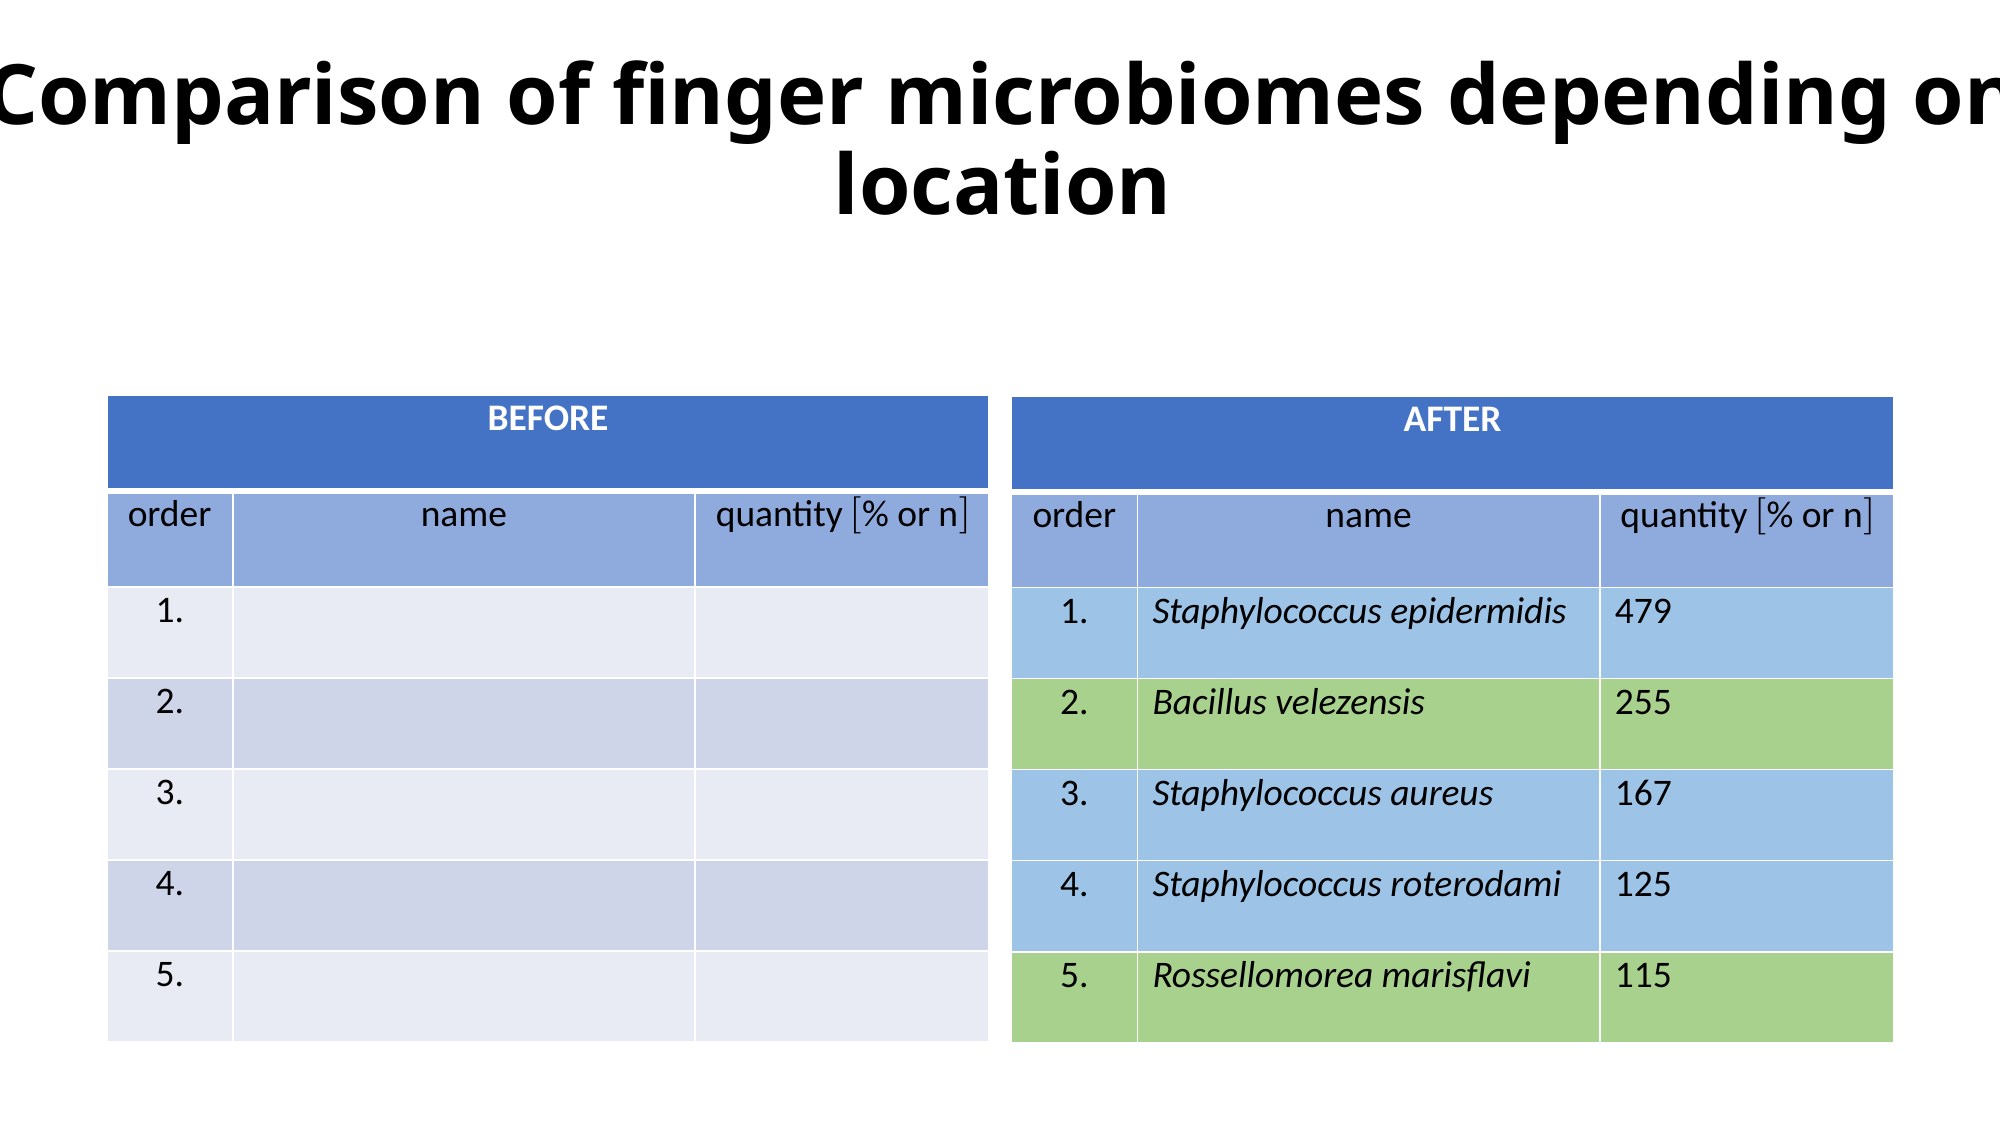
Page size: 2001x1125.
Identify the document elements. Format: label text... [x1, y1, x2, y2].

table_cell 255 [1601, 679, 1893, 769]
table_cell [696, 952, 988, 1041]
table_cell order [1012, 495, 1137, 587]
table_cell 4. [108, 861, 232, 950]
table_cell name [234, 494, 694, 586]
table_cell [696, 770, 988, 859]
table_cell 1. [1012, 588, 1137, 678]
table_cell quantity % or n [696, 494, 988, 586]
table_cell Staphylococcus aureus [1138, 770, 1599, 860]
table_header BEFORE [108, 396, 988, 488]
table_cell Rossellomorea marisflavi [1138, 953, 1599, 1042]
table_cell [234, 861, 694, 950]
table_cell [234, 588, 694, 677]
table_header AFTER [1012, 397, 1893, 489]
table_cell [234, 952, 694, 1041]
table_cell 2. [1012, 679, 1137, 769]
table_cell 115 [1601, 953, 1893, 1042]
table_cell 1. [108, 588, 232, 677]
table_cell 125 [1601, 861, 1893, 951]
table_cell 479 [1601, 588, 1893, 678]
table_cell [234, 770, 694, 859]
table_cell [234, 679, 694, 768]
table_cell [696, 588, 988, 677]
table_cell Staphylococcus roterodami [1138, 861, 1599, 951]
table_cell 5. [1012, 953, 1137, 1042]
table_cell quantity % or n [1601, 495, 1893, 587]
title Comparison of finger microbiomes depending on location [0, 33, 2000, 252]
table_cell 167 [1601, 770, 1893, 860]
table_cell 5. [108, 952, 232, 1041]
table_cell 3. [108, 770, 232, 859]
table_cell order [108, 494, 232, 586]
table_cell 4. [1012, 861, 1137, 951]
table_cell 2. [108, 679, 232, 768]
table_cell name [1138, 495, 1599, 587]
table_cell Staphylococcus epidermidis [1138, 588, 1599, 678]
table_cell Bacillus velezensis [1138, 679, 1599, 769]
table_cell 3. [1012, 770, 1137, 860]
table_cell [696, 679, 988, 768]
table_cell [696, 861, 988, 950]
